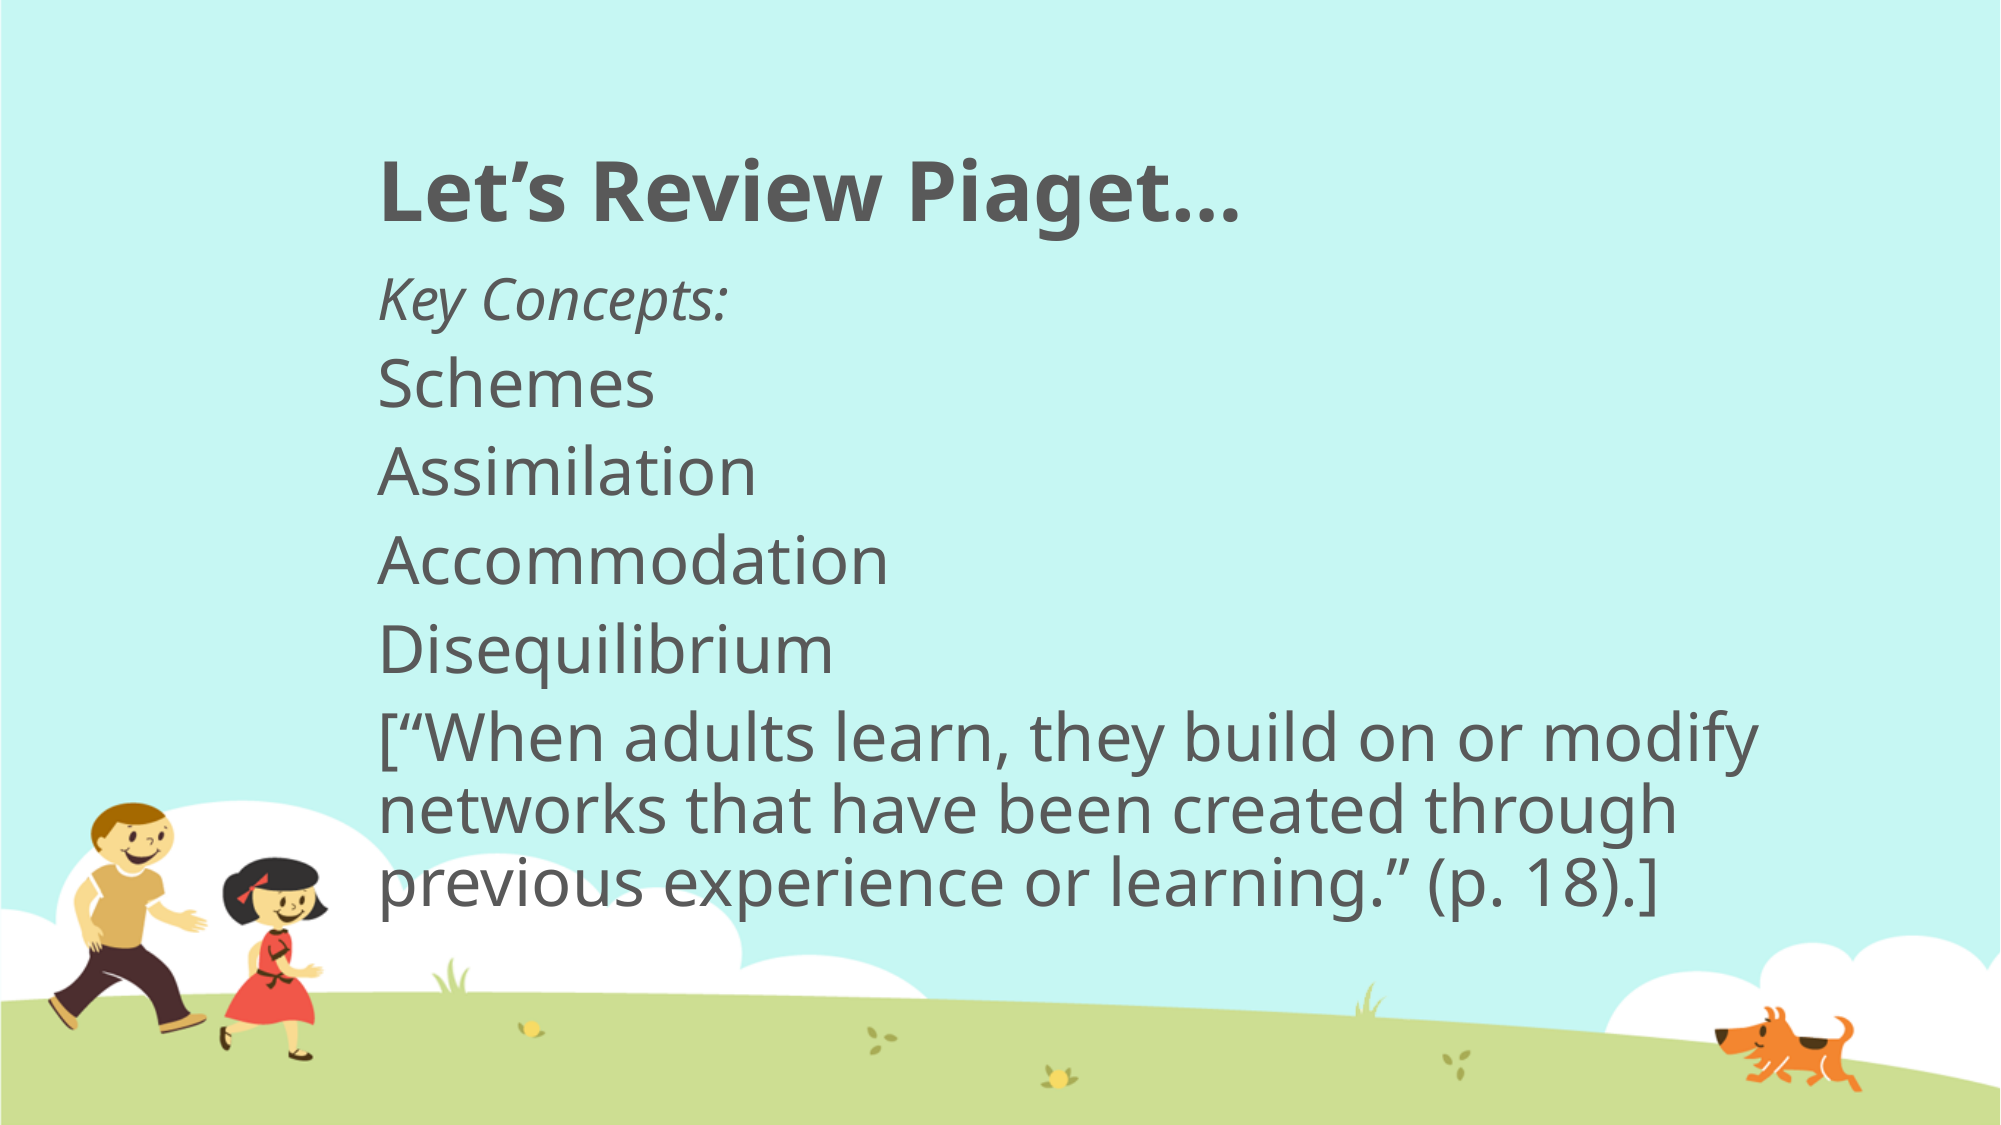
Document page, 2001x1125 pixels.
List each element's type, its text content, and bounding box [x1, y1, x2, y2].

picture [0, 0, 2001, 1125]
list Key Concepts: Schemes Assimilation Accommodation Disequilibrium [“When adults learn, they build on or modify networks that have been created through previous experience or learning.” (p. 18).] [362, 262, 1900, 938]
title Let’s Review Piaget… [362, 50, 1900, 247]
